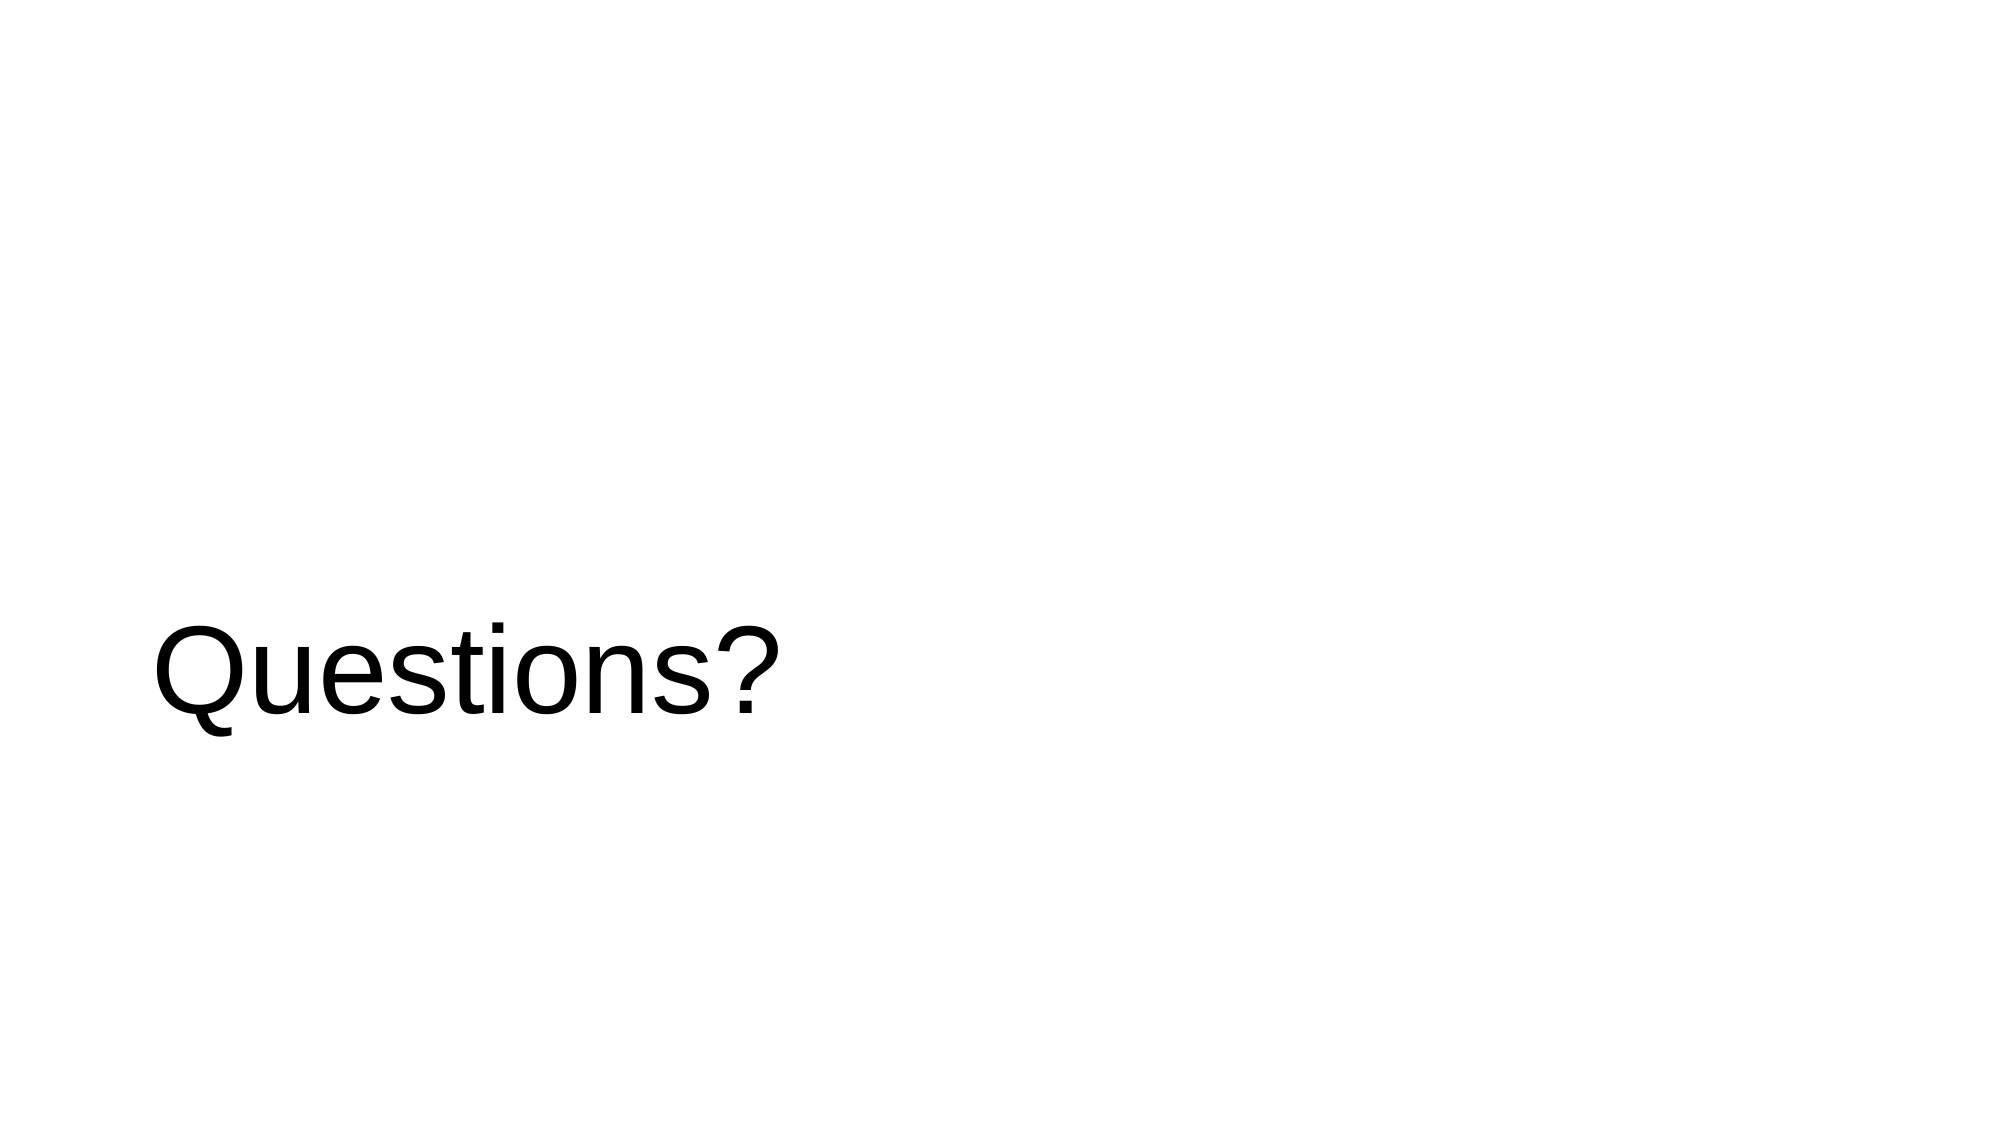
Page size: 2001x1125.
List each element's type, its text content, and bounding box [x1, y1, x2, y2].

title Questions? [136, 280, 1862, 749]
